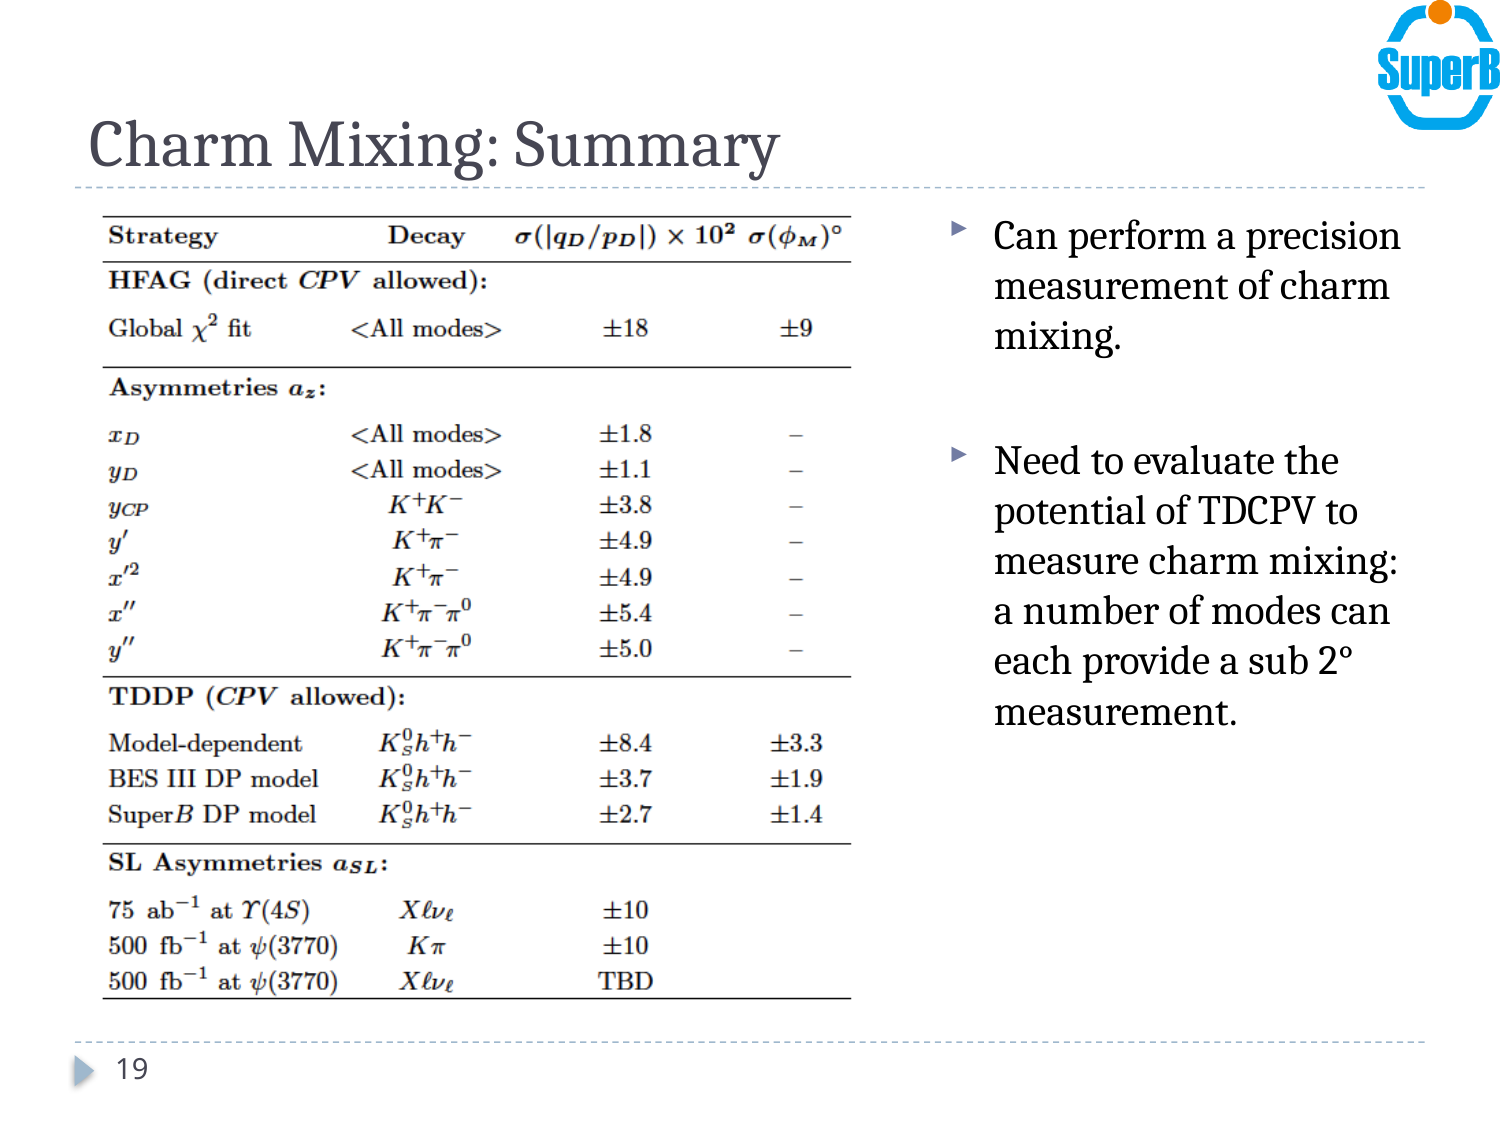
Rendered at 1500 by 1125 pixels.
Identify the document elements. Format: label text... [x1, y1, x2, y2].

picture [81, 208, 866, 1009]
title Charm Mixing: Summary [75, 24, 1425, 188]
list Can perform a precision measurement of charm mixing. Need to evaluate the potential of TDCPV to measure charm mixing: a number of modes can each provide a sub 2° measurement. [934, 200, 1425, 1010]
picture [1378, 0, 1500, 60]
picture [1425, 65, 1500, 130]
slide_number 19 [100, 1042, 426, 1103]
